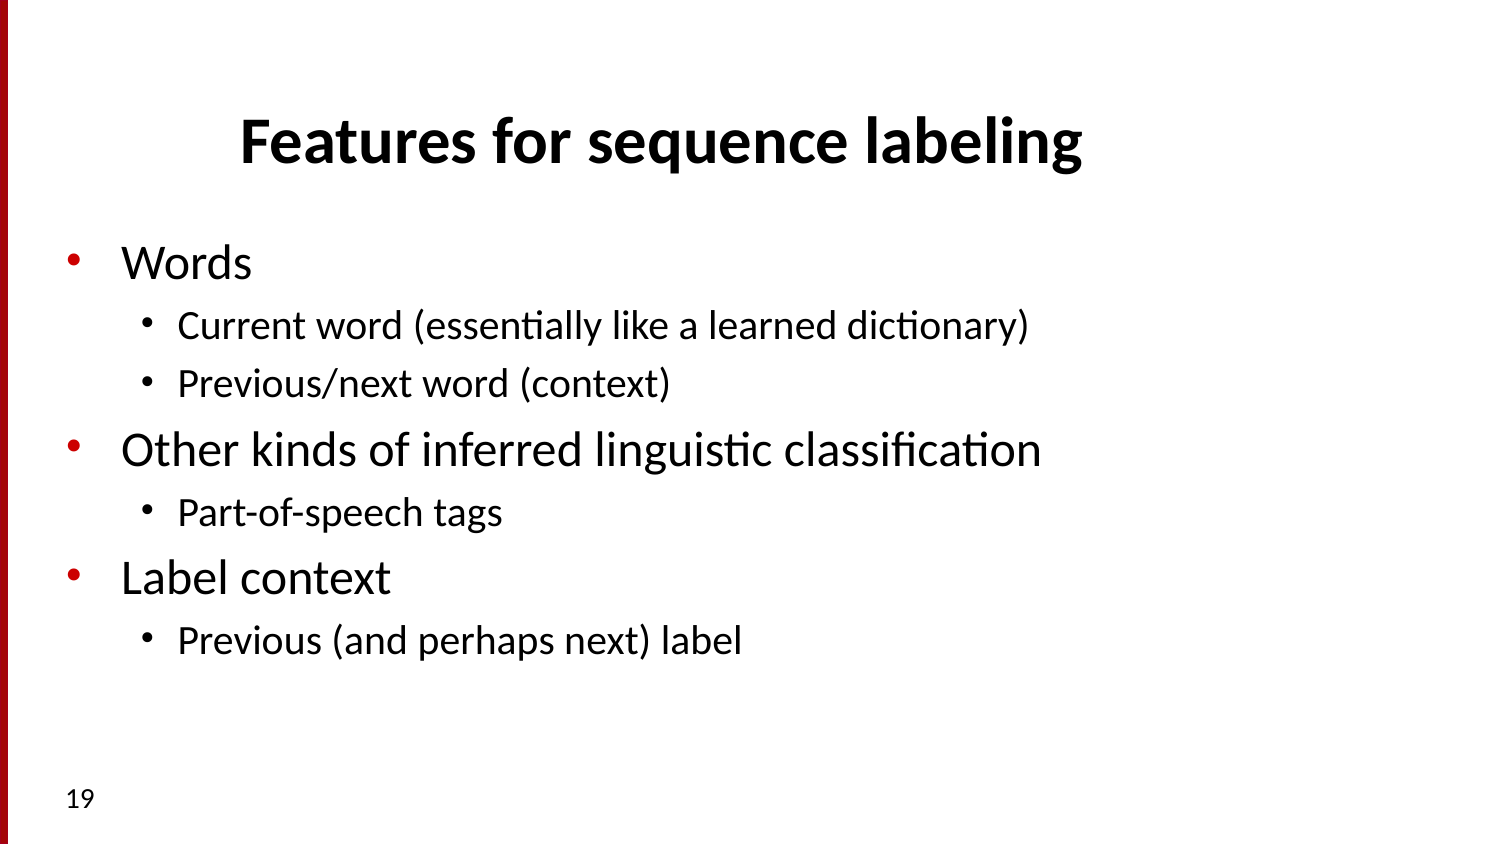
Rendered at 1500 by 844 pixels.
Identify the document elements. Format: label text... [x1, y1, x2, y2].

slide_number 19 [49, 771, 376, 829]
list Words Current word (essentially like a learned dictionary) Previous/next word (context) Other kinds of inferred linguistic classification Part-of-speech tags Label context Previous (and perhaps next) label [50, 221, 1450, 769]
title Features for sequence labeling [225, 62, 1450, 185]
